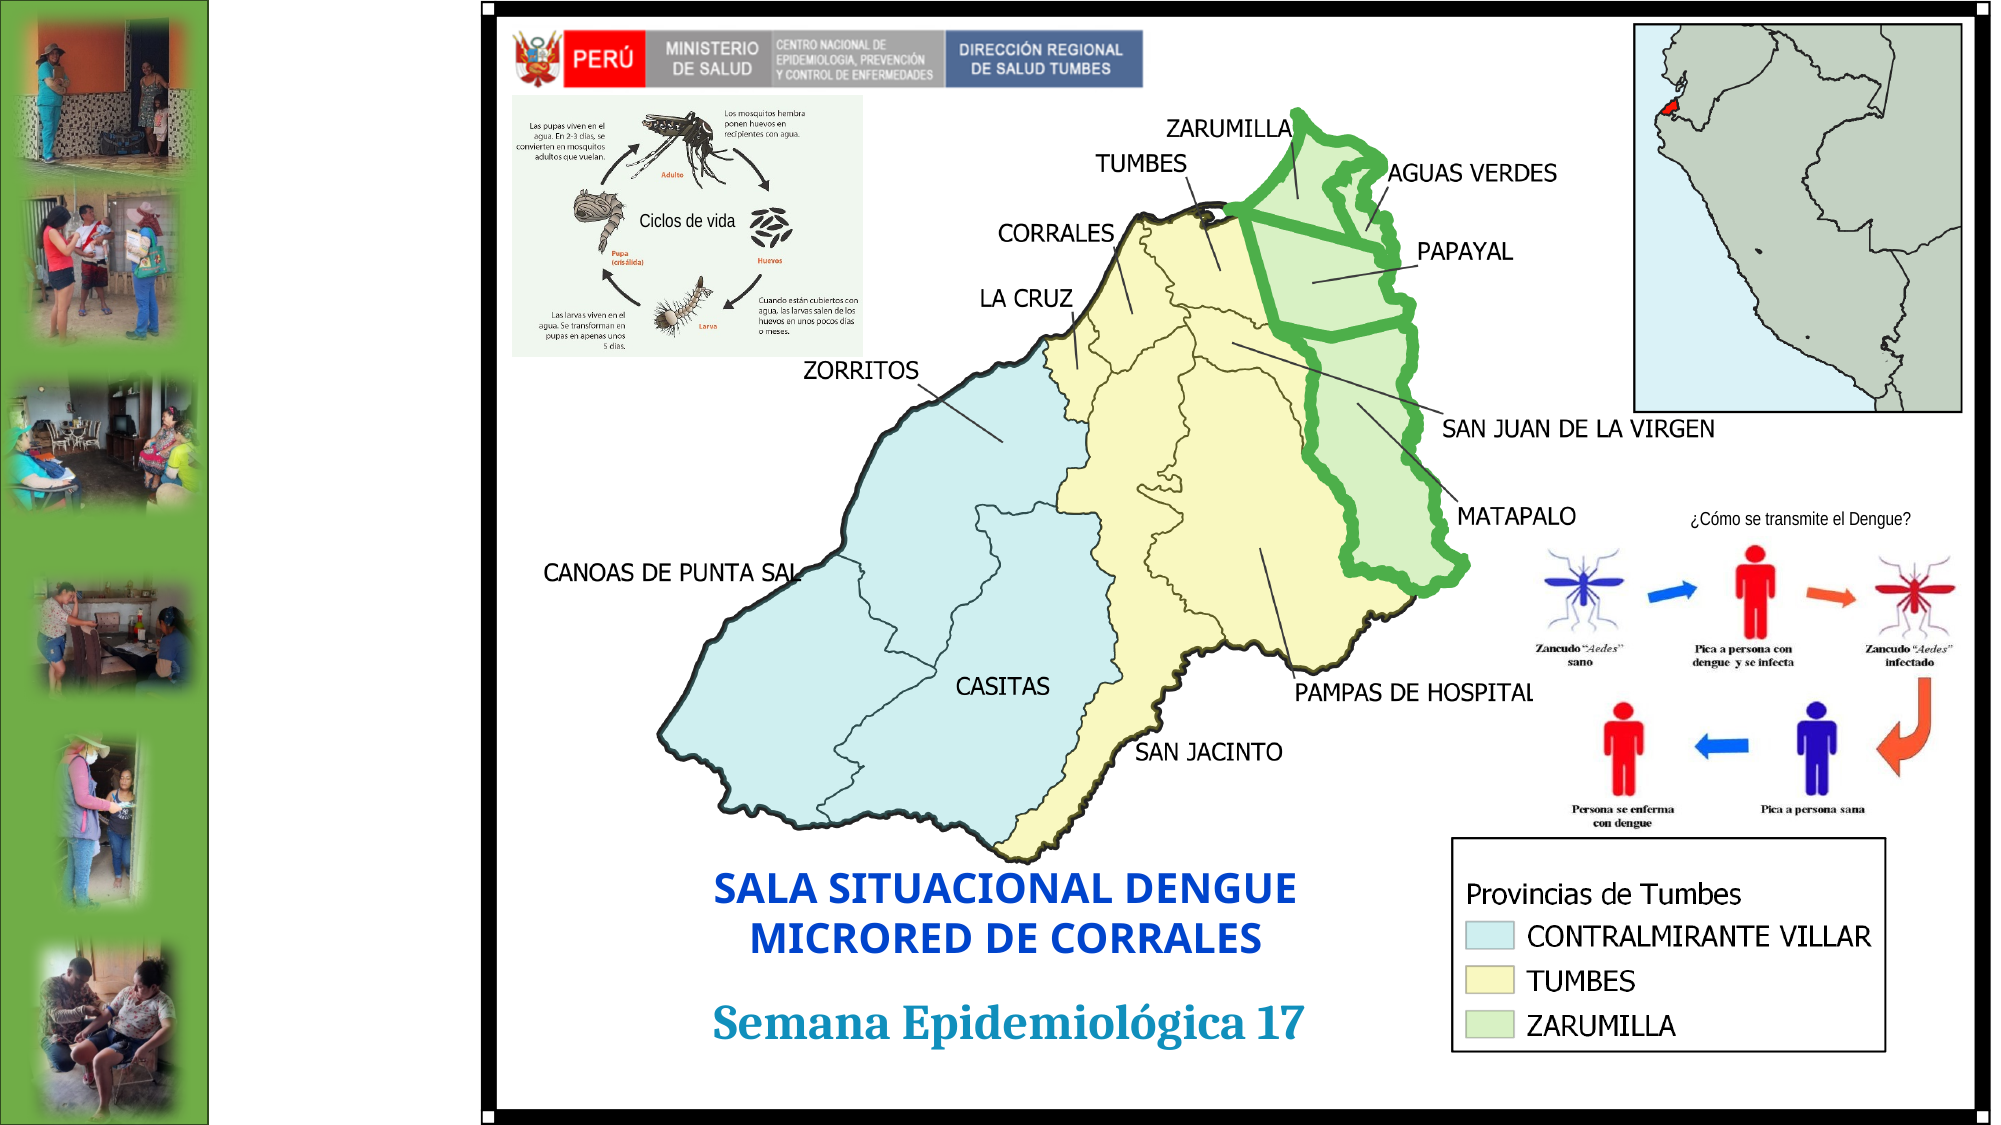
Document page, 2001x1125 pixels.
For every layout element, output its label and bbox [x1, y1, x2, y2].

picture [23, 565, 208, 705]
picture [8, 4, 203, 357]
picture [26, 930, 192, 1125]
picture [466, 0, 2000, 1125]
picture [49, 726, 158, 919]
picture [0, 364, 208, 521]
text_box [0, 0, 209, 1125]
